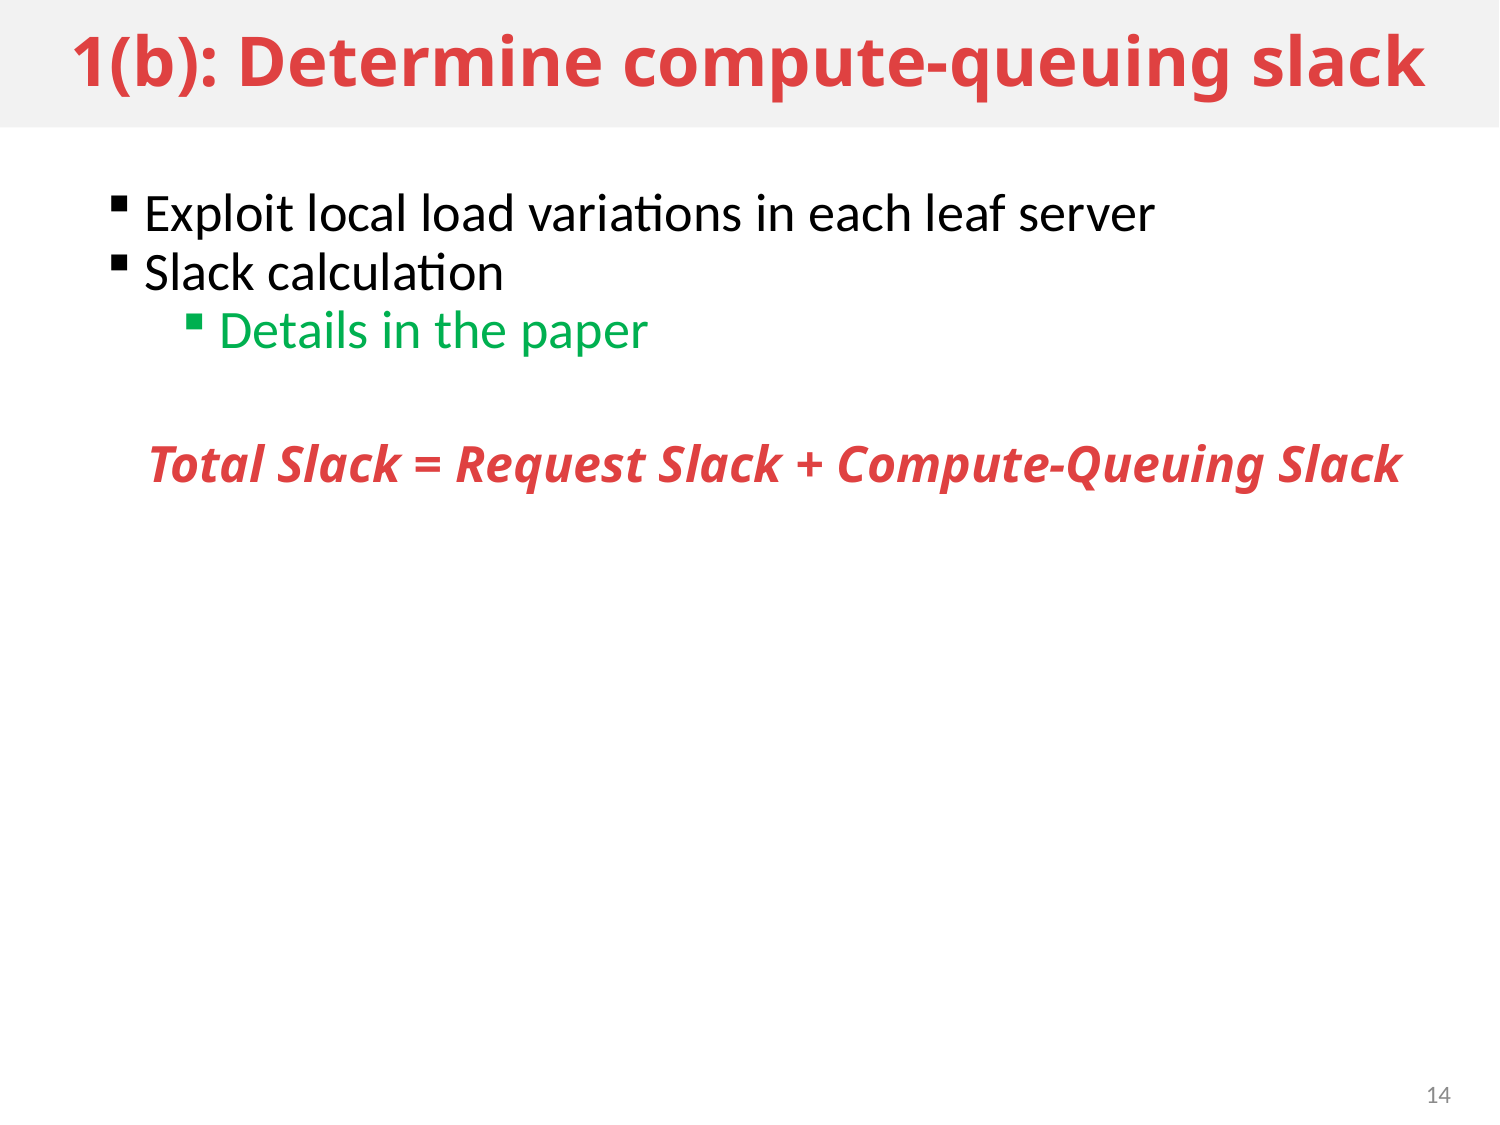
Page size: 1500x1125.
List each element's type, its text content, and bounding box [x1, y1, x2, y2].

slide_number 14 [1345, 1070, 1467, 1116]
title 1(b): Determine compute-queuing slack [0, 0, 1499, 128]
list Exploit local load variations in each leaf server Slack calculation Details in the paper Total Slack = Request Slack + Compute-Queuing Slack [54, 177, 1459, 1041]
